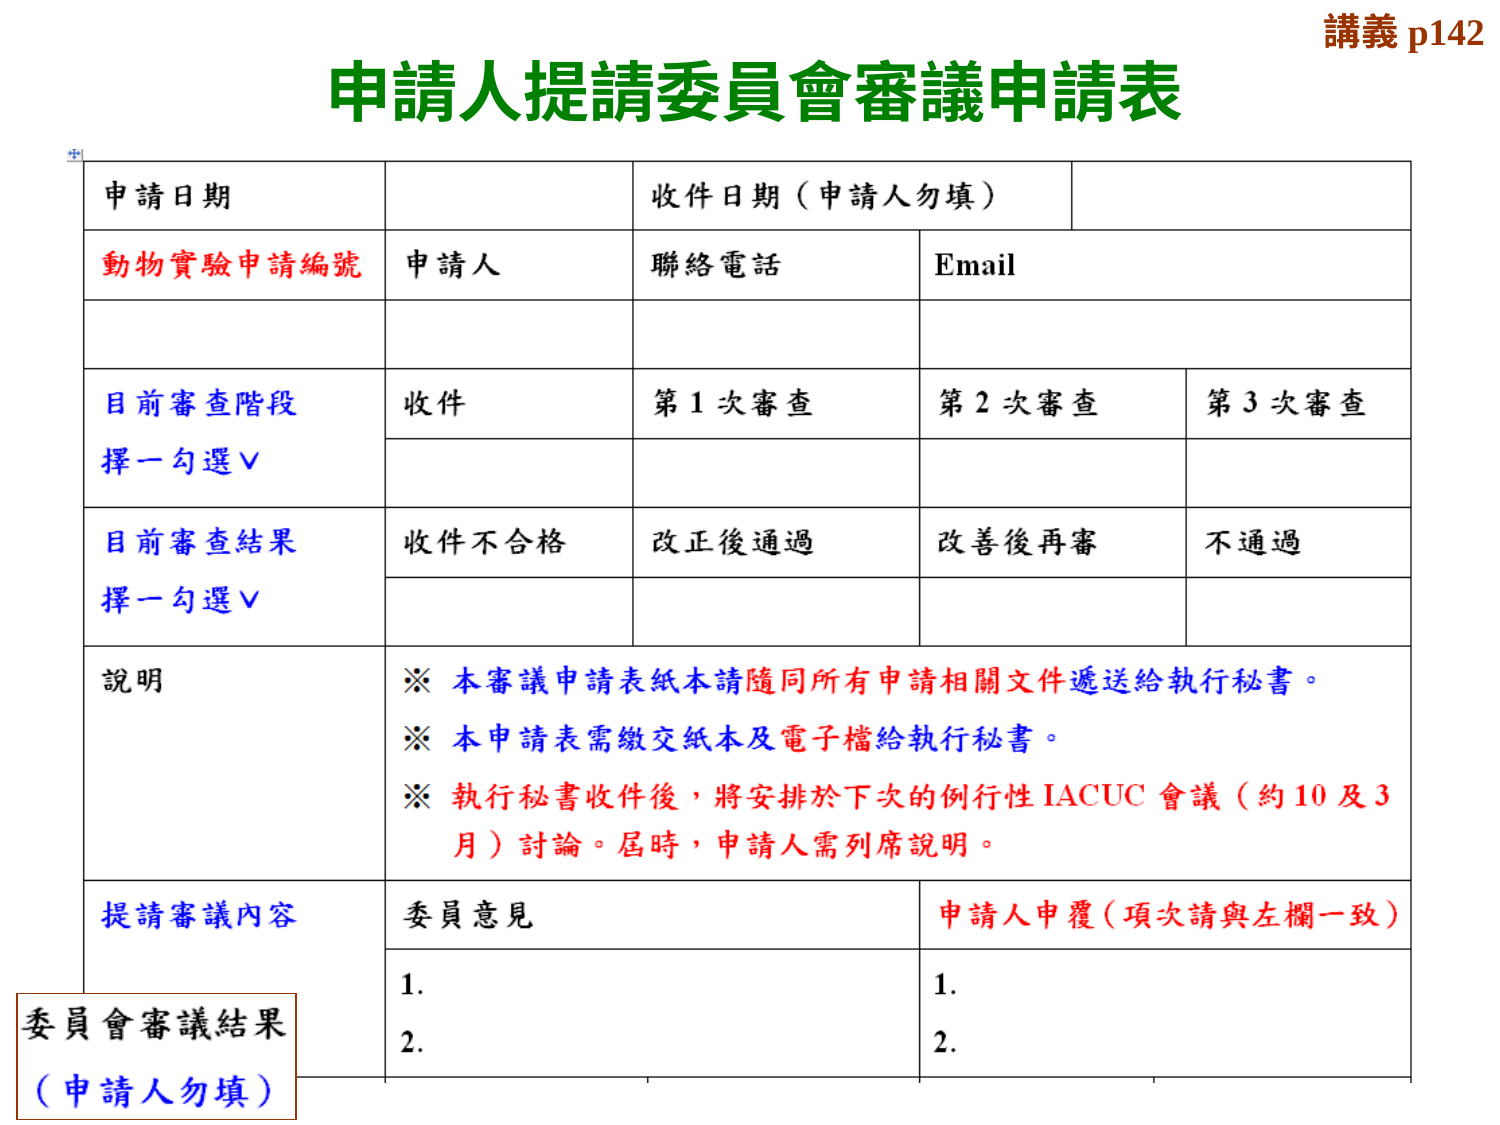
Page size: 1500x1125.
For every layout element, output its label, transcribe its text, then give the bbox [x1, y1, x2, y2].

text_box 講義p142 [1149, 0, 1500, 61]
text_box 申請人提請委員會審議申請表 [61, 42, 1448, 138]
picture [17, 148, 1424, 1119]
